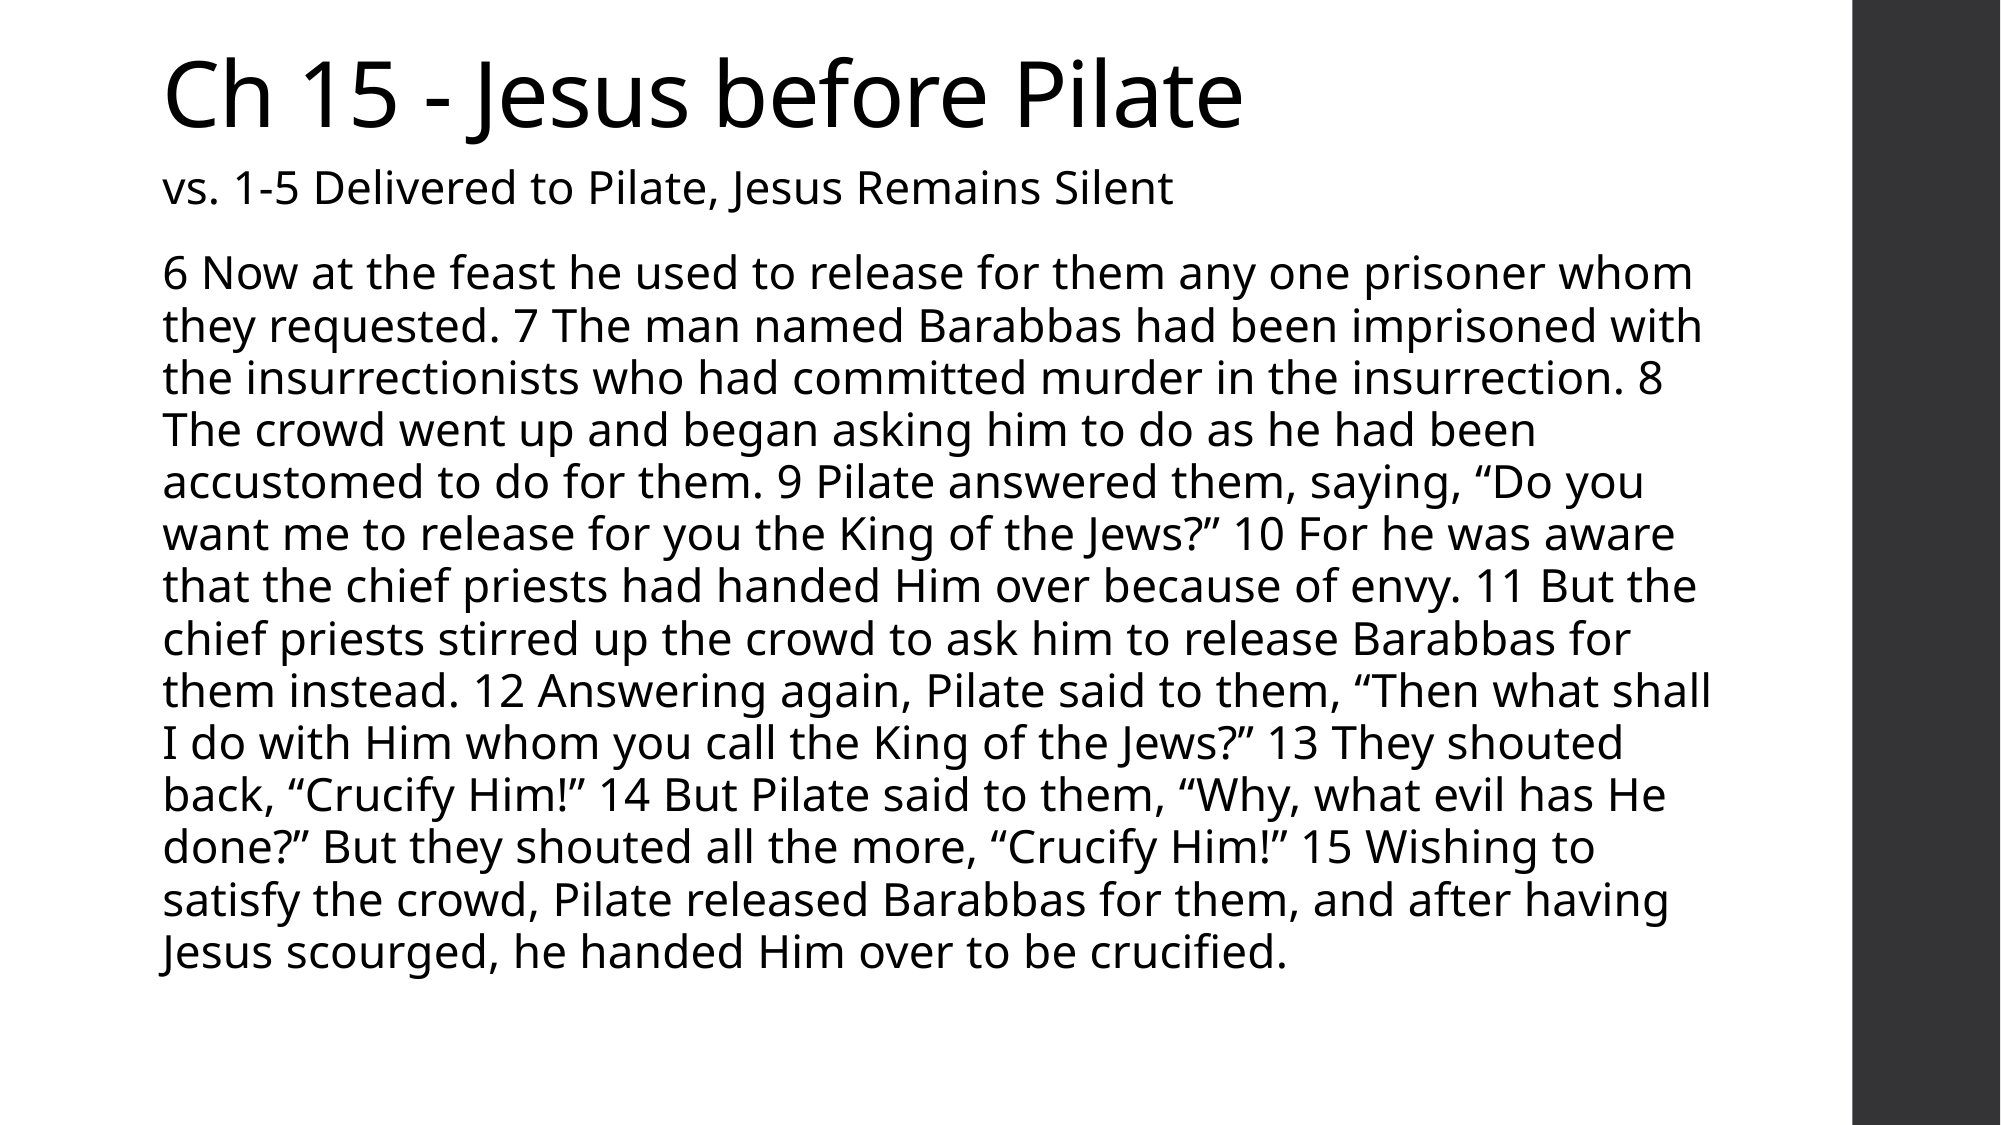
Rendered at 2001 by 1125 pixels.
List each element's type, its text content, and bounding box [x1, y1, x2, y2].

text_box vs. 1-5 Delivered to Pilate, Jesus Remains Silent 6 Now at the feast he used to release for them any one prisoner whom they requested. 7 The man named Barabbas had been imprisoned with the insurrectionists who had committed murder in the insurrection. 8 The crowd went up and began asking him to do as he had been accustomed to do for them. 9 Pilate answered them, saying, “Do you want me to release for you the King of the Jews?” 10 For he was aware that the chief priests had handed Him over because of envy. 11 But the chief priests stirred up the crowd to ask him to release Barabbas for them instead. 12 Answering again, Pilate said to them, “Then what shall I do with Him whom you call the King of the Jews?” 13 They shouted back, “Crucify Him!” 14 But Pilate said to them, “Why, what evil has He done?” But they shouted all the more, “Crucify Him!” 15 Wishing to satisfy the crowd, Pilate released Barabbas for them, and after having Jesus scourged, he handed Him over to be crucified. [147, 154, 1748, 1012]
title Ch 15 - Jesus before Pilate [147, 30, 1738, 154]
